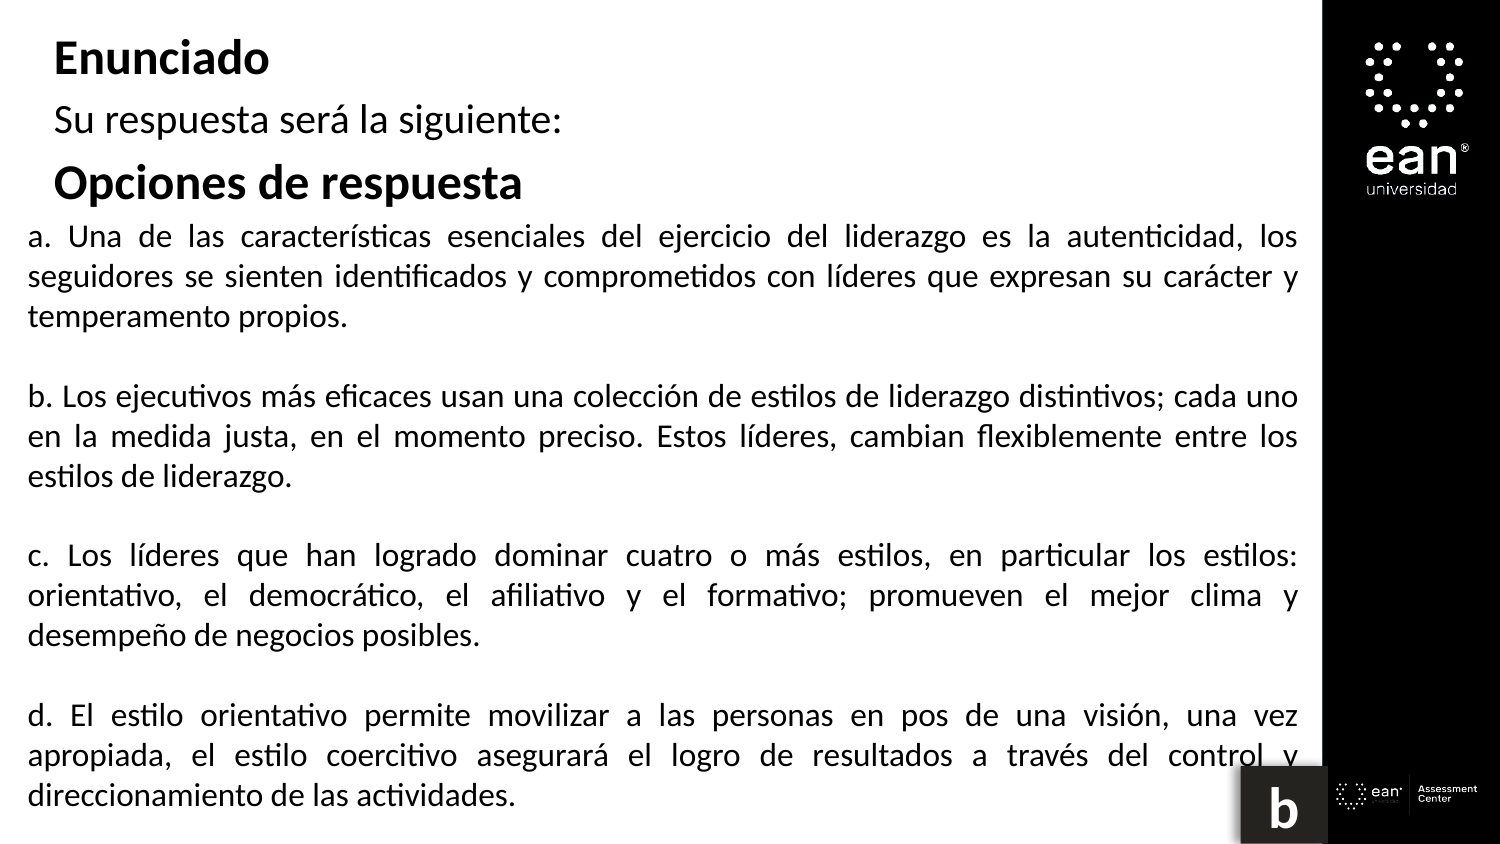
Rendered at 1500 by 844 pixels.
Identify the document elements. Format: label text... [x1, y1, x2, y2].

text_box Su respuesta será la siguiente: [39, 84, 1285, 150]
text_box b [1239, 764, 1330, 844]
picture [0, 0, 1500, 844]
text_box Enunciado [39, 17, 797, 84]
text_box Opciones de respuesta [39, 142, 797, 206]
text_box a. Una de las características esenciales del ejercicio del liderazgo es la autenticidad, los seguidores se sienten identificados y comprometidos con líderes que expresan su carácter y temperamento propios. b. Los ejecutivos más eficaces usan una colección de estilos de liderazgo distintivos; cada uno en la medida justa, en el momento preciso. Estos líderes, cambian flexiblemente entre los estilos de liderazgo. c. Los líderes que han logrado dominar cuatro o más estilos, en particular los estilos: orientativo, el democrático, el afiliativo y el formativo; promueven el mejor clima y desempeño de negocios posibles. d. El estilo orientativo permite movilizar a las personas en pos de una visión, una vez apropiada, el estilo coercitivo asegurará el logro de resultados a través del control y direccionamiento de las actividades. [12, 206, 1316, 821]
